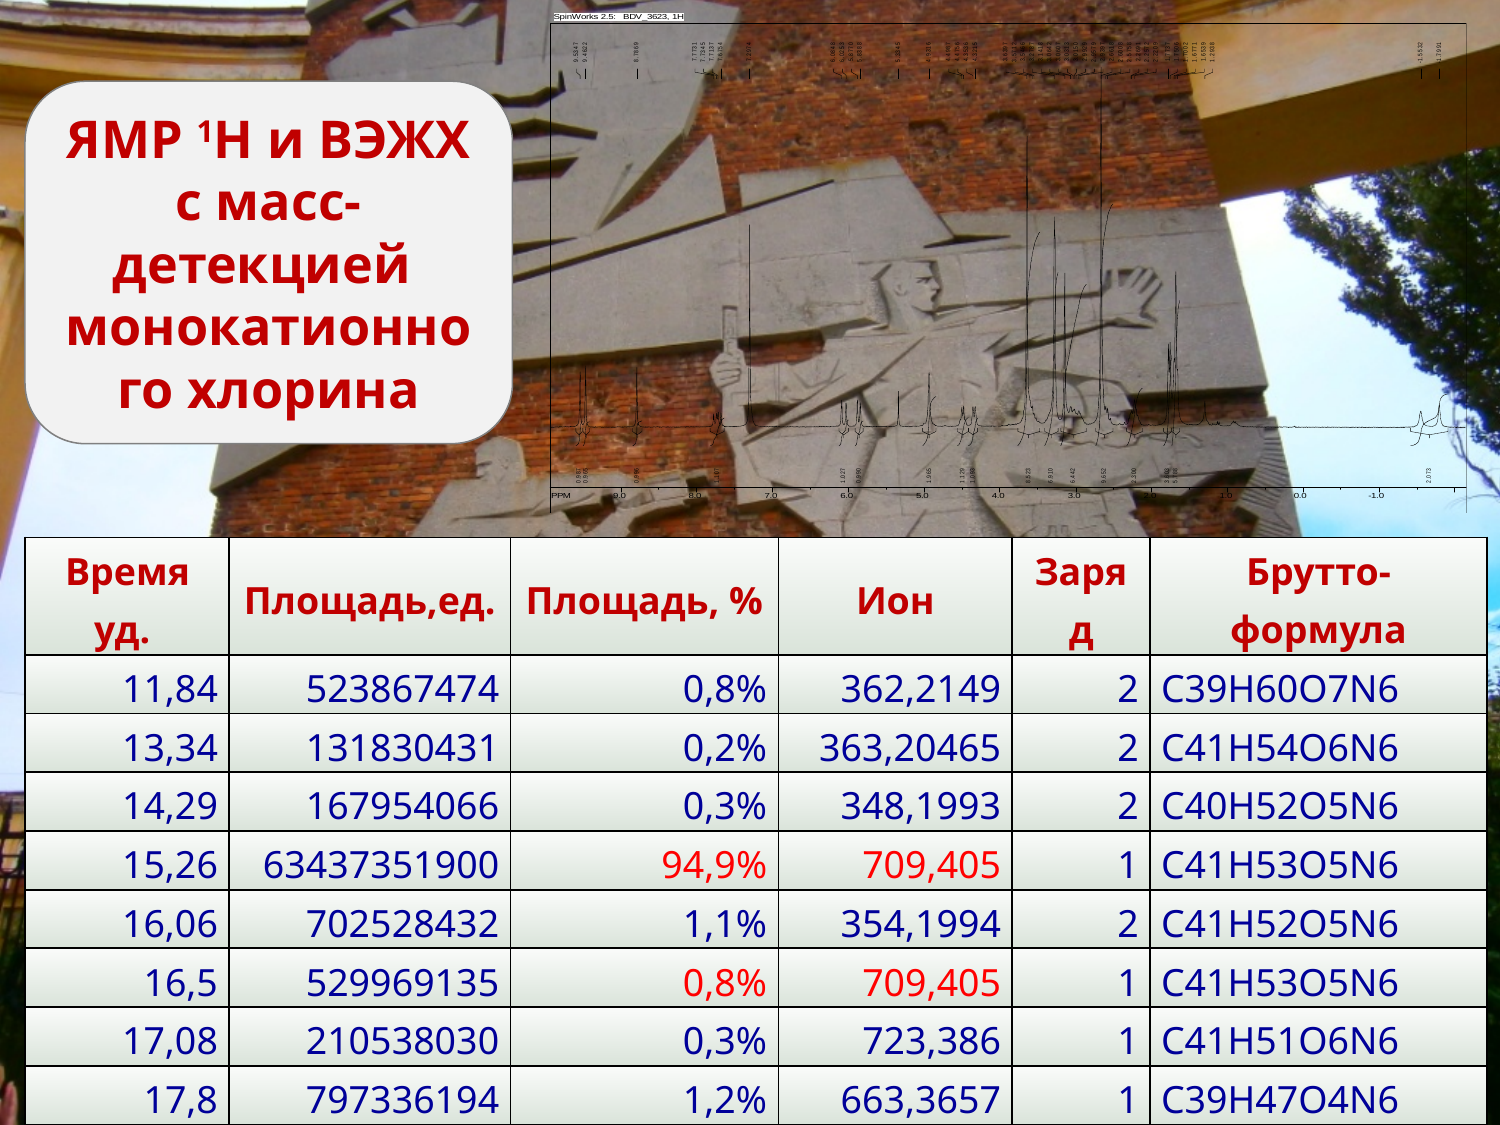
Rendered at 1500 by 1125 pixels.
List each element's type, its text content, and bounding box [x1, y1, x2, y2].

table_cell 0,2% [511, 714, 778, 771]
table_cell 663,3657 [779, 1067, 1011, 1124]
table_cell C39H47O4N6 [1151, 1067, 1486, 1124]
table_header Брутто-формула [1151, 538, 1486, 654]
table_cell С41Н51O6N6 [1151, 1008, 1486, 1065]
text_box ЯМР 1Н и ВЭЖХ с масс-детекцией монокатионного хлорина [24, 81, 513, 444]
table_cell 2 [1013, 656, 1149, 713]
table_cell 523867474 [230, 656, 510, 713]
table_cell C41H53O5N6 [1151, 949, 1486, 1006]
table_cell 15,26 [26, 832, 228, 889]
table_cell С41H52O5N6 [1151, 891, 1486, 947]
table_cell 11,84 [26, 656, 228, 713]
table_cell 1 [1013, 1008, 1149, 1065]
table_cell 1,1% [511, 891, 778, 947]
table_cell 0,3% [511, 1008, 778, 1065]
table_header Ион [779, 538, 1011, 654]
table_cell 709,405 [779, 832, 1011, 889]
table_cell 2 [1013, 714, 1149, 771]
table_header Время уд. [26, 538, 228, 654]
table_header Площадь,ед. [230, 538, 510, 654]
table_cell 16,06 [26, 891, 228, 947]
table_cell 1 [1013, 832, 1149, 889]
table_cell C40H52O5N6 [1151, 773, 1486, 830]
table_cell C39H60O7N6 [1151, 656, 1486, 713]
table_cell 1,2% [511, 1067, 778, 1124]
table_cell 797336194 [230, 1067, 510, 1124]
table_cell 354,1994 [779, 891, 1011, 947]
table_cell 702528432 [230, 891, 510, 947]
table_cell 14,29 [26, 773, 228, 830]
table_cell 131830431 [230, 714, 510, 771]
table_cell 17,8 [26, 1067, 228, 1124]
table_cell 529969135 [230, 949, 510, 1006]
table_cell 13,34 [26, 714, 228, 771]
table_cell 0,3% [511, 773, 778, 830]
table_cell 2 [1013, 891, 1149, 947]
table_cell 2 [1013, 773, 1149, 830]
table_cell 17,08 [26, 1008, 228, 1065]
table_cell С41H54O6N6 [1151, 714, 1486, 771]
table_cell 0,8% [511, 949, 778, 1006]
table_header Заряд [1013, 538, 1149, 654]
table_cell 709,405 [779, 949, 1011, 1006]
table_header Площадь, % [511, 538, 778, 654]
table_cell 348,1993 [779, 773, 1011, 830]
table_cell 167954066 [230, 773, 510, 830]
table_cell 1 [1013, 1067, 1149, 1124]
table_cell 363,20465 [779, 714, 1011, 771]
table_cell 210538030 [230, 1008, 510, 1065]
table_cell 16,5 [26, 949, 228, 1006]
table_cell 723,386 [779, 1008, 1011, 1065]
picture [0, 0, 1500, 1125]
table_cell 63437351900 [230, 832, 510, 889]
table_cell 1 [1013, 949, 1149, 1006]
table_cell 362,2149 [779, 656, 1011, 713]
table_cell 94,9% [511, 832, 778, 889]
table_cell C41H53O5N6 [1151, 832, 1486, 889]
table_cell 0,8% [511, 656, 778, 713]
